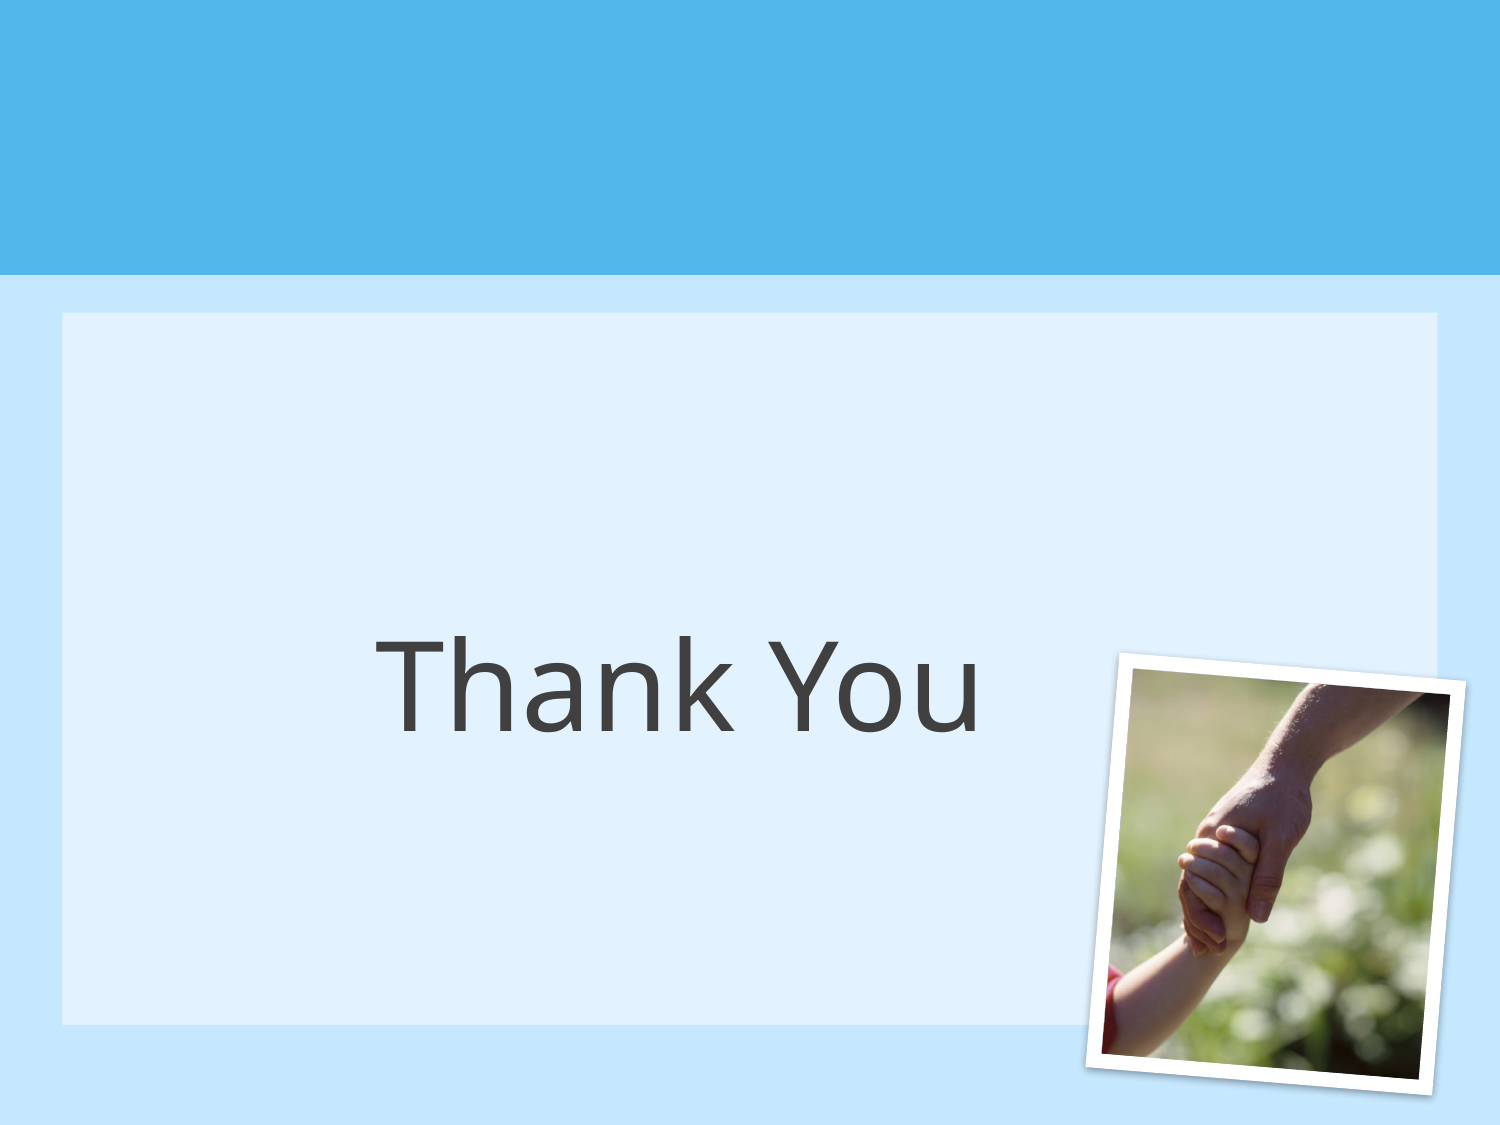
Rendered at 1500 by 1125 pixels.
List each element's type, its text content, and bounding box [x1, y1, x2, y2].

text_box [60, 310, 1084, 1027]
list Thank You [99, 274, 1451, 1018]
picture [1102, 669, 1450, 1079]
